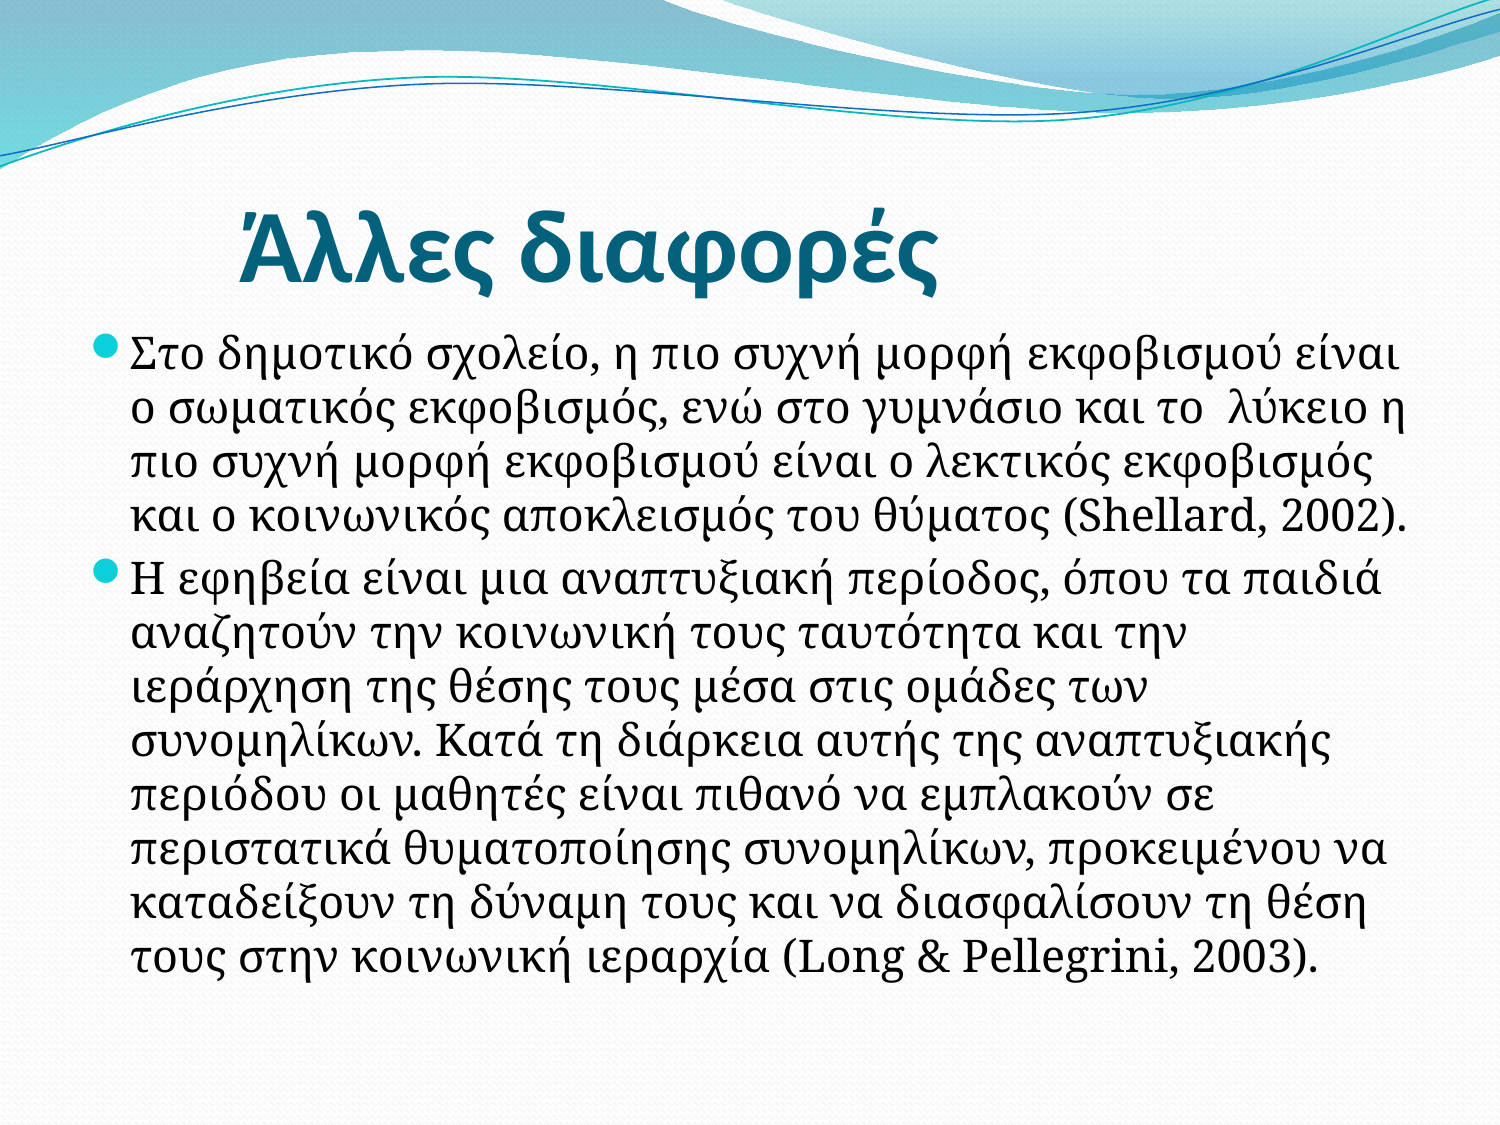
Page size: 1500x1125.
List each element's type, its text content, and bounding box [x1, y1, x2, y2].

list Στο δημοτικό σχολείο, η πιο συχνή μορφή εκφοβισμού είναι ο σωματικός εκφοβισμός, ενώ στο γυμνάσιο και το λύκειο η πιο συχνή μορφή εκφοβισμού είναι ο λεκτικός εκφοβισμός και ο κοινωνικός αποκλεισμός του θύματος (Shellard, 2002). Η εφηβεία είναι μια αναπτυξιακή περίοδος, όπου τα παιδιά αναζητούν την κοινωνική τους ταυτότητα και την ιεράρχηση της θέσης τους μέσα στις ομάδες των συνομηλίκων. Κατά τη διάρκεια αυτής της αναπτυξιακής περιόδου οι μαθητές είναι πιθανό να εμπλακούν σε περιστατικά θυματοποίησης συνομηλίκων, προκειμένου να καταδείξουν τη δύναμη τους και να διασφαλίσουν τη θέση τους στην κοινωνική ιεραρχία (Long & Pellegrini, 2003). [75, 317, 1425, 1038]
title Άλλες διαφορές [75, 115, 1425, 303]
